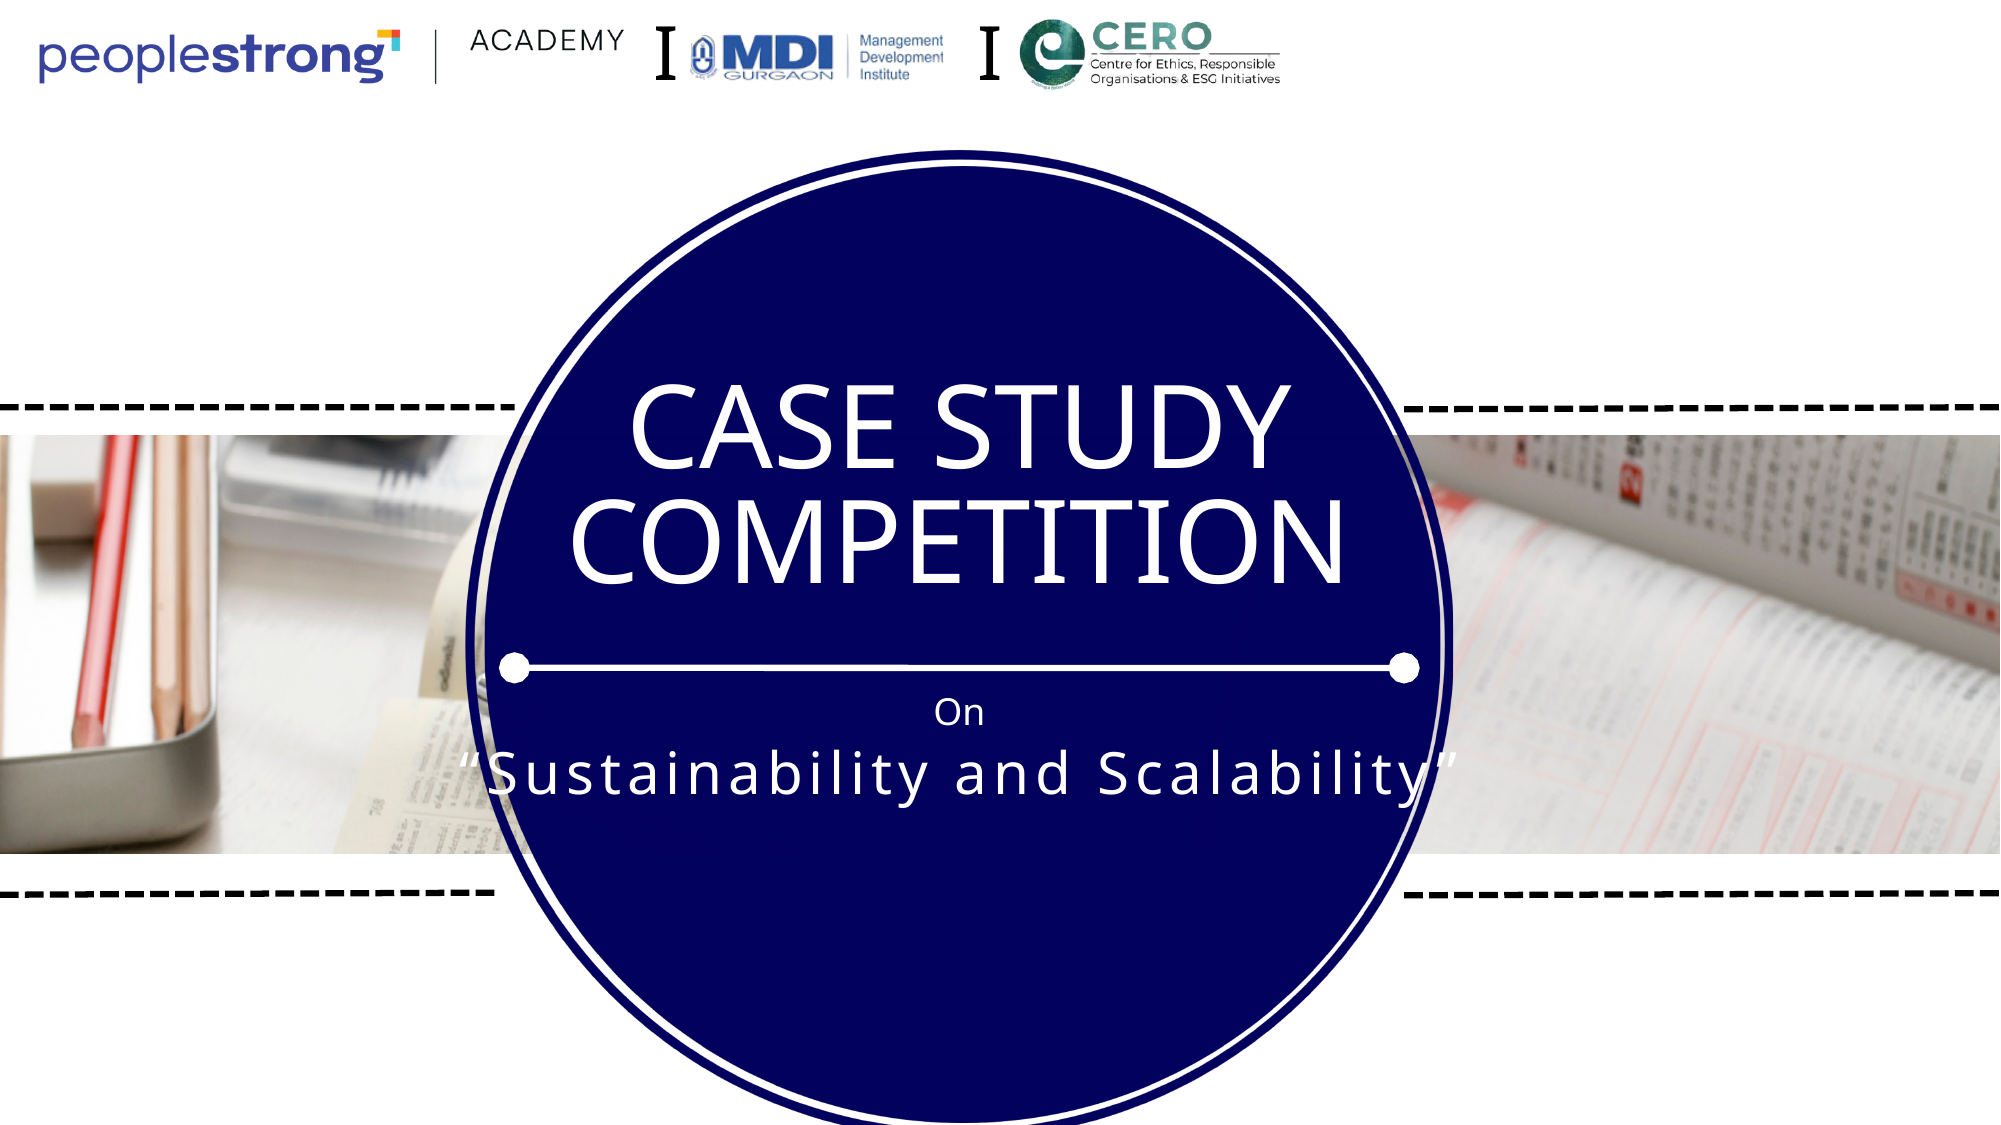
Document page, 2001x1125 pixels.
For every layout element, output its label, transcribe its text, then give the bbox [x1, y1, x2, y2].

text_box [1454, 435, 2000, 854]
text_box [465, 607, 1454, 743]
text_box CASE STUDY COMPETITION [373, 375, 1546, 607]
text_box [465, 150, 1454, 375]
text_box [465, 806, 1454, 1125]
text_box [0, 435, 465, 854]
text_box On [906, 681, 1012, 734]
text_box “Sustainability and Scalability” [337, 743, 1582, 806]
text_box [35, 0, 1309, 149]
